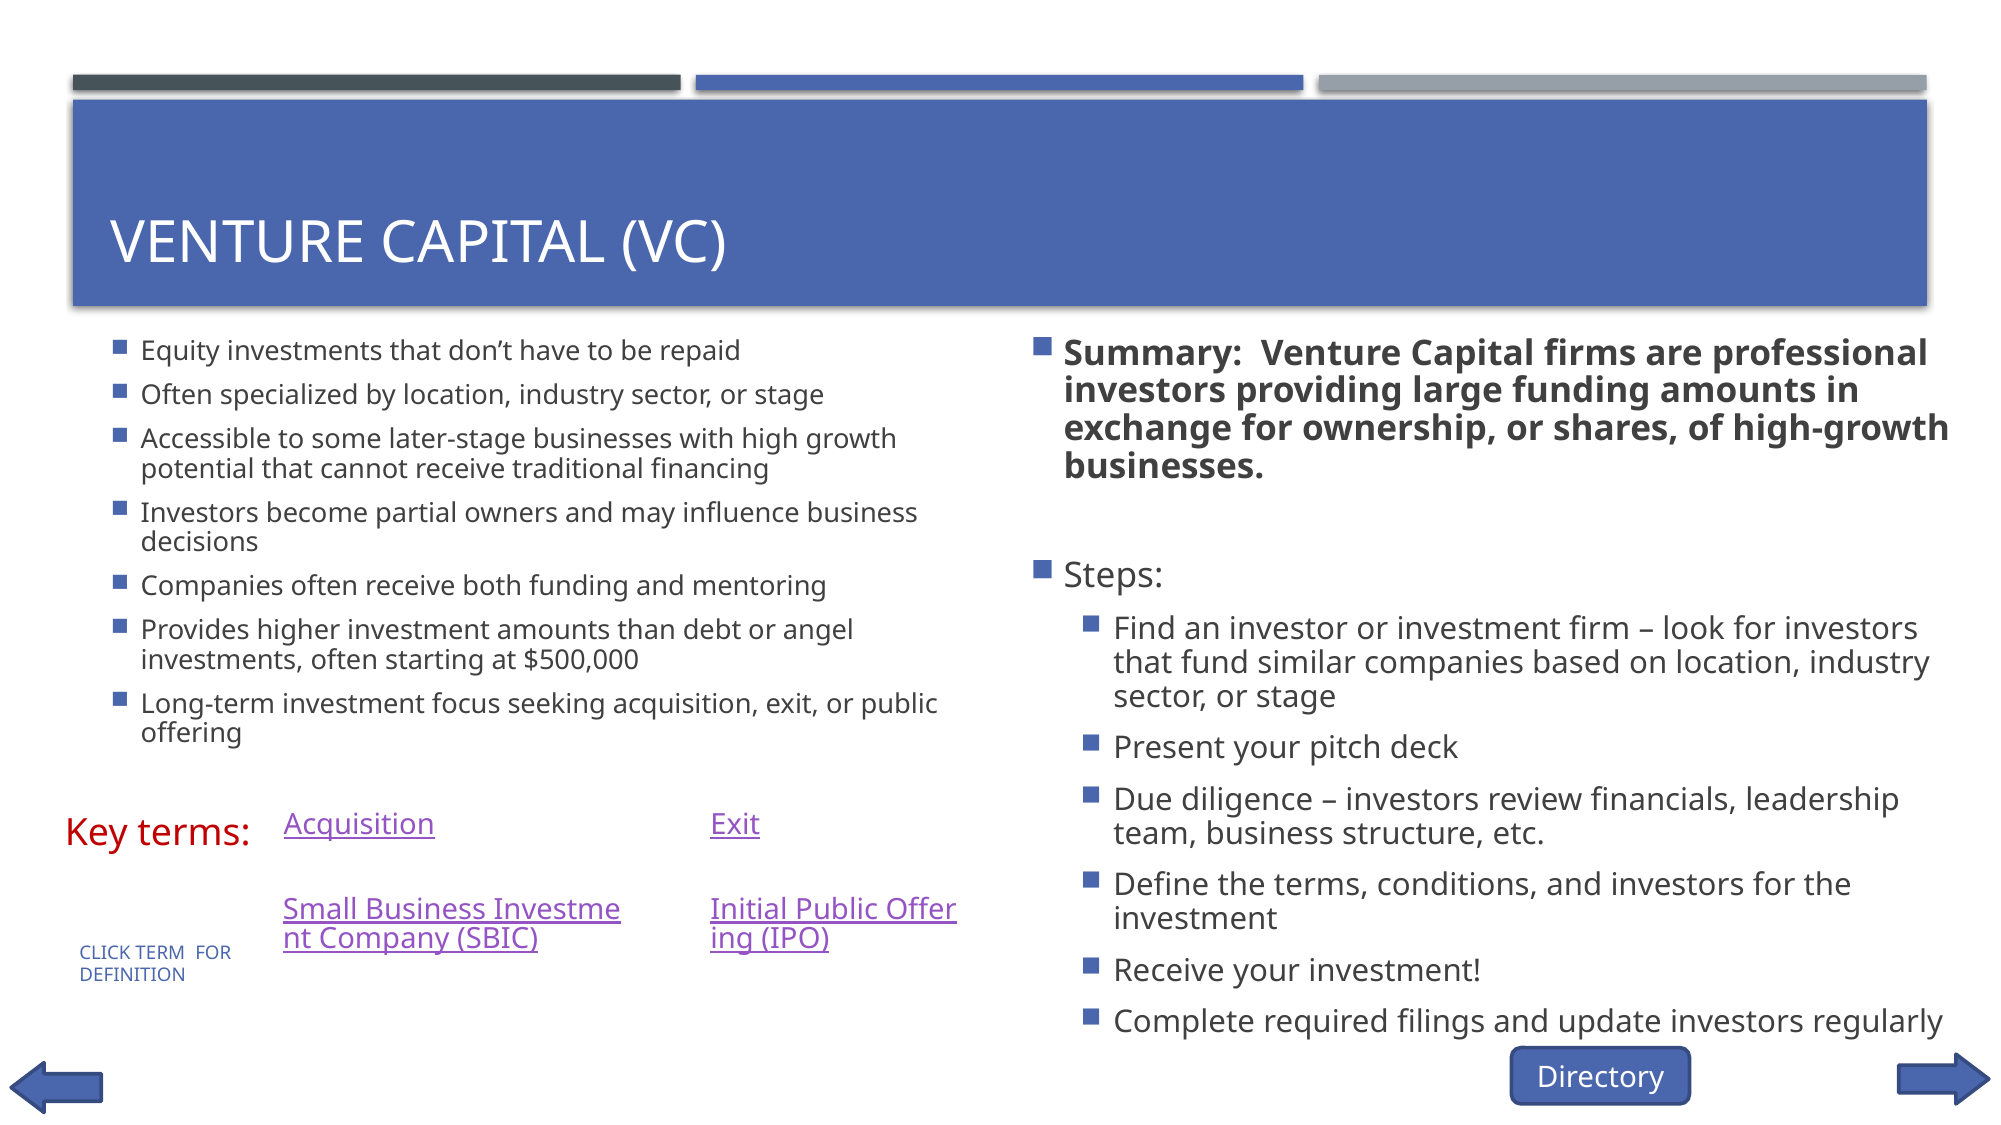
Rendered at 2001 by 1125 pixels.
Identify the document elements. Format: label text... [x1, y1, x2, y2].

text_box Acquisition [267, 785, 455, 866]
text_box Key terms: [46, 789, 270, 871]
text_box Small Business Investment Company (SBIC) [266, 869, 641, 951]
text_box Initial Public Offering (IPO) [694, 869, 978, 951]
text_box [1896, 1052, 1991, 1106]
text_box Directory [1509, 1045, 1692, 1106]
text_box [9, 1060, 104, 1115]
title Venture Capital (VC) [95, 119, 1905, 282]
text_box Click term for Definition [64, 932, 252, 993]
text_box Exit [694, 784, 816, 866]
list Summary: Venture Capital firms are professional investors providing large funding amounts in exchange for ownership, or shares, of high-growth businesses. Steps: Find an investor or investment firm – look for investors that fund similar companies based on location, industry sector, or stage Present your pitch deck Due diligence – investors review financials, leadership team, business structure, etc. Define the terms, conditions, and investors for the investment Receive your investment! Complete required filings and update investors regularly [1015, 326, 1989, 1048]
list Equity investments that don’t have to be repaid Often specialized by location, industry sector, or stage Accessible to some later-stage businesses with high growth potential that cannot receive traditional financing Investors become partial owners and may influence business decisions Companies often receive both funding and mentoring Provides higher investment amounts than debt or angel investments, often starting at $500,000 Long-term investment focus seeking acquisition, exit, or public offering [95, 326, 985, 760]
